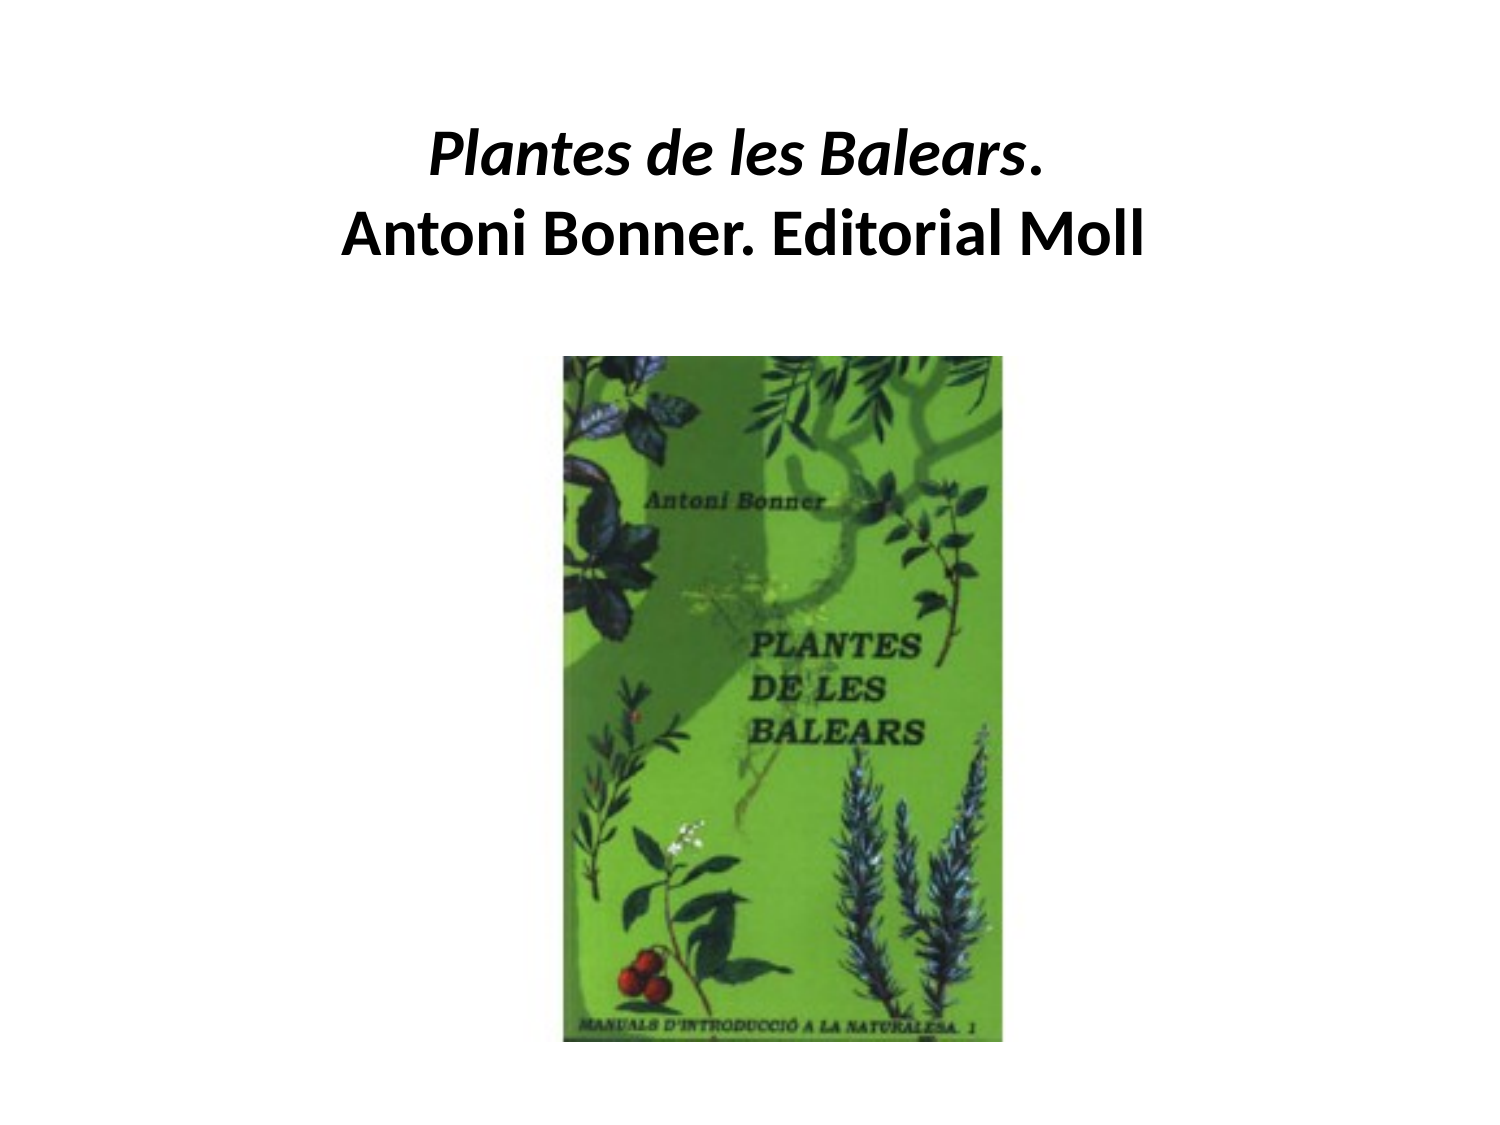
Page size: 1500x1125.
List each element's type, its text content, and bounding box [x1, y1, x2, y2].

text_box Plantes de les Balears. Antoni Bonner. Editorial Moll [159, 101, 1329, 277]
picture [442, 356, 1129, 1042]
